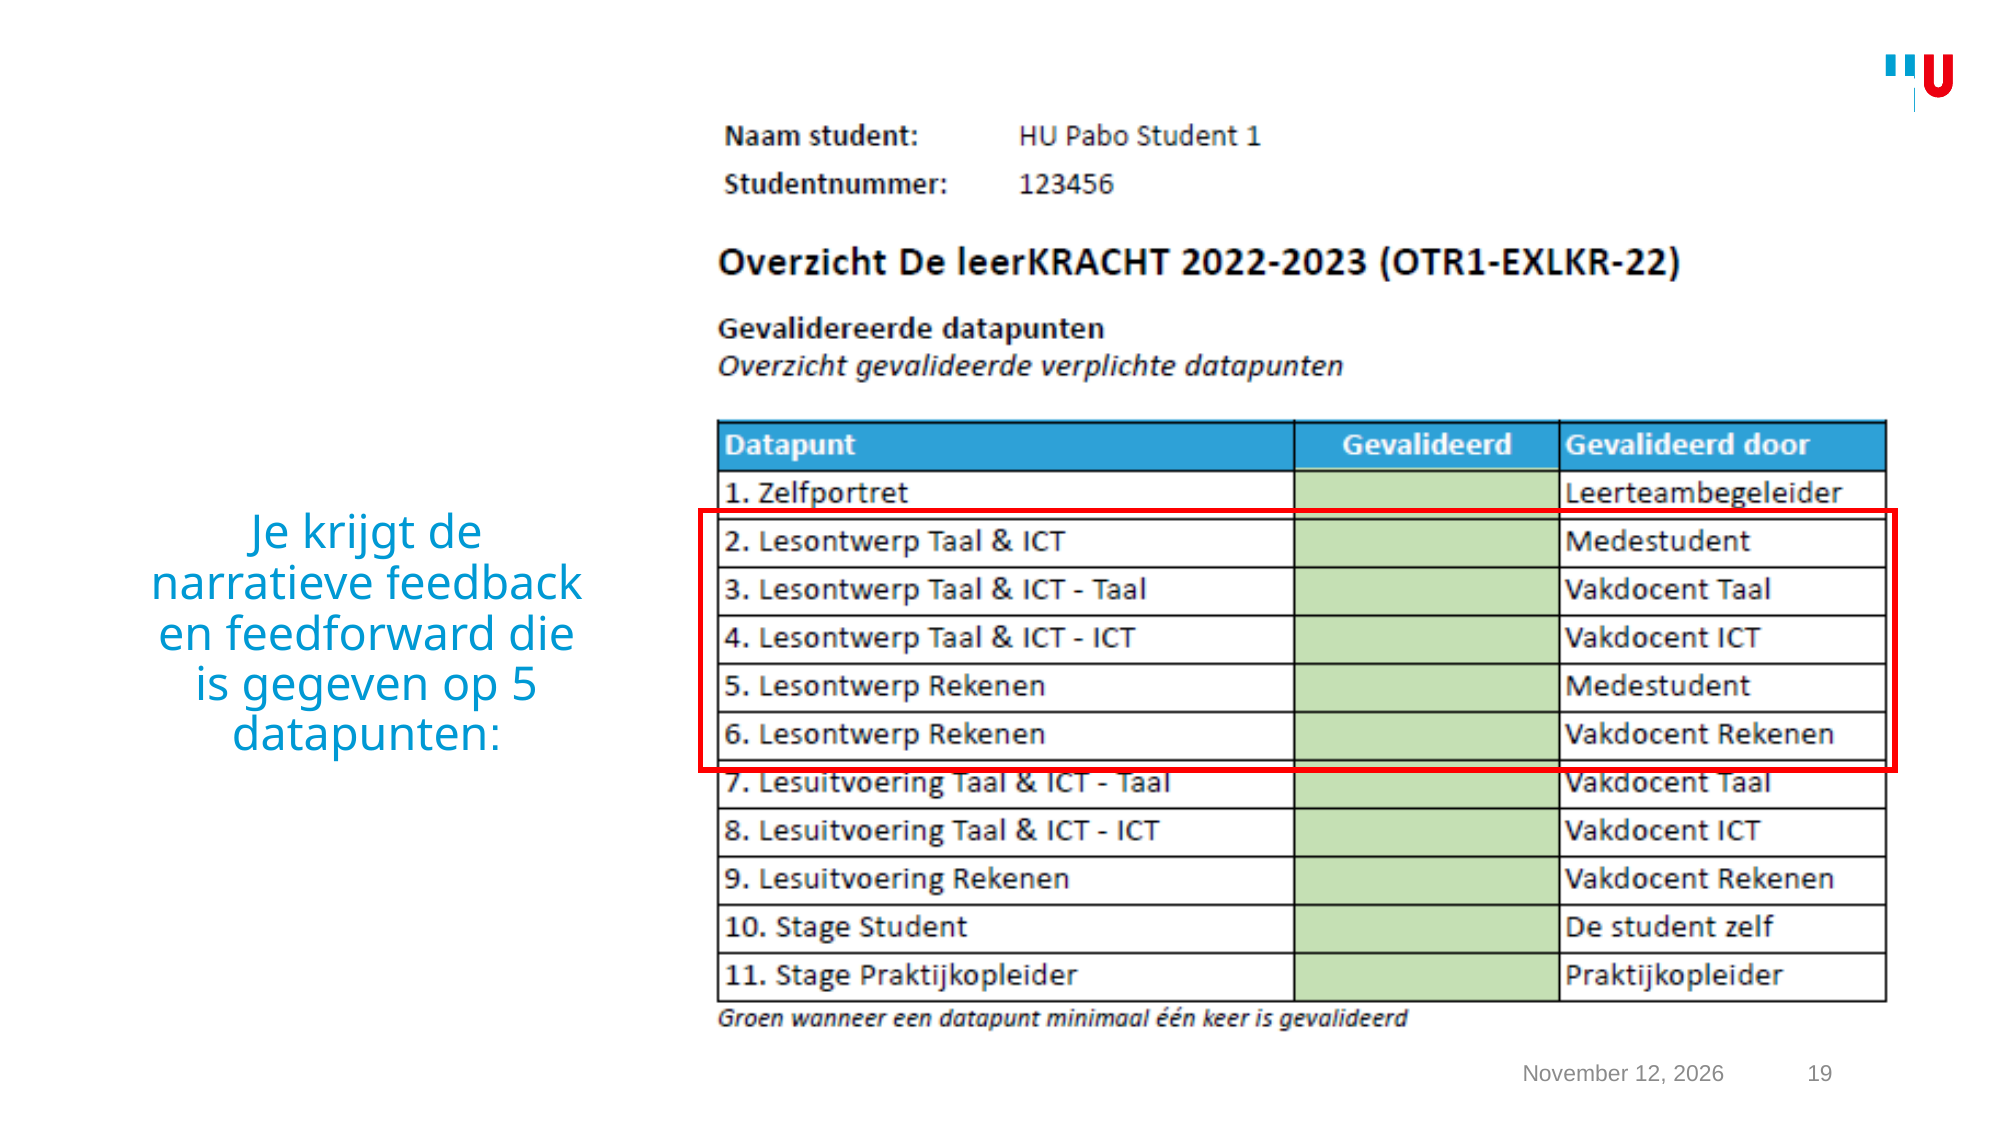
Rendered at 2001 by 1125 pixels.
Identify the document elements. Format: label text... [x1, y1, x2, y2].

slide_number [1320, 1049, 1740, 1103]
slide_number 19 [1792, 1049, 1895, 1103]
title Je krijgt de narratieve feedback en feedforward die is gegeven op 5 datapunten: [133, 490, 600, 880]
picture [700, 76, 1915, 1049]
